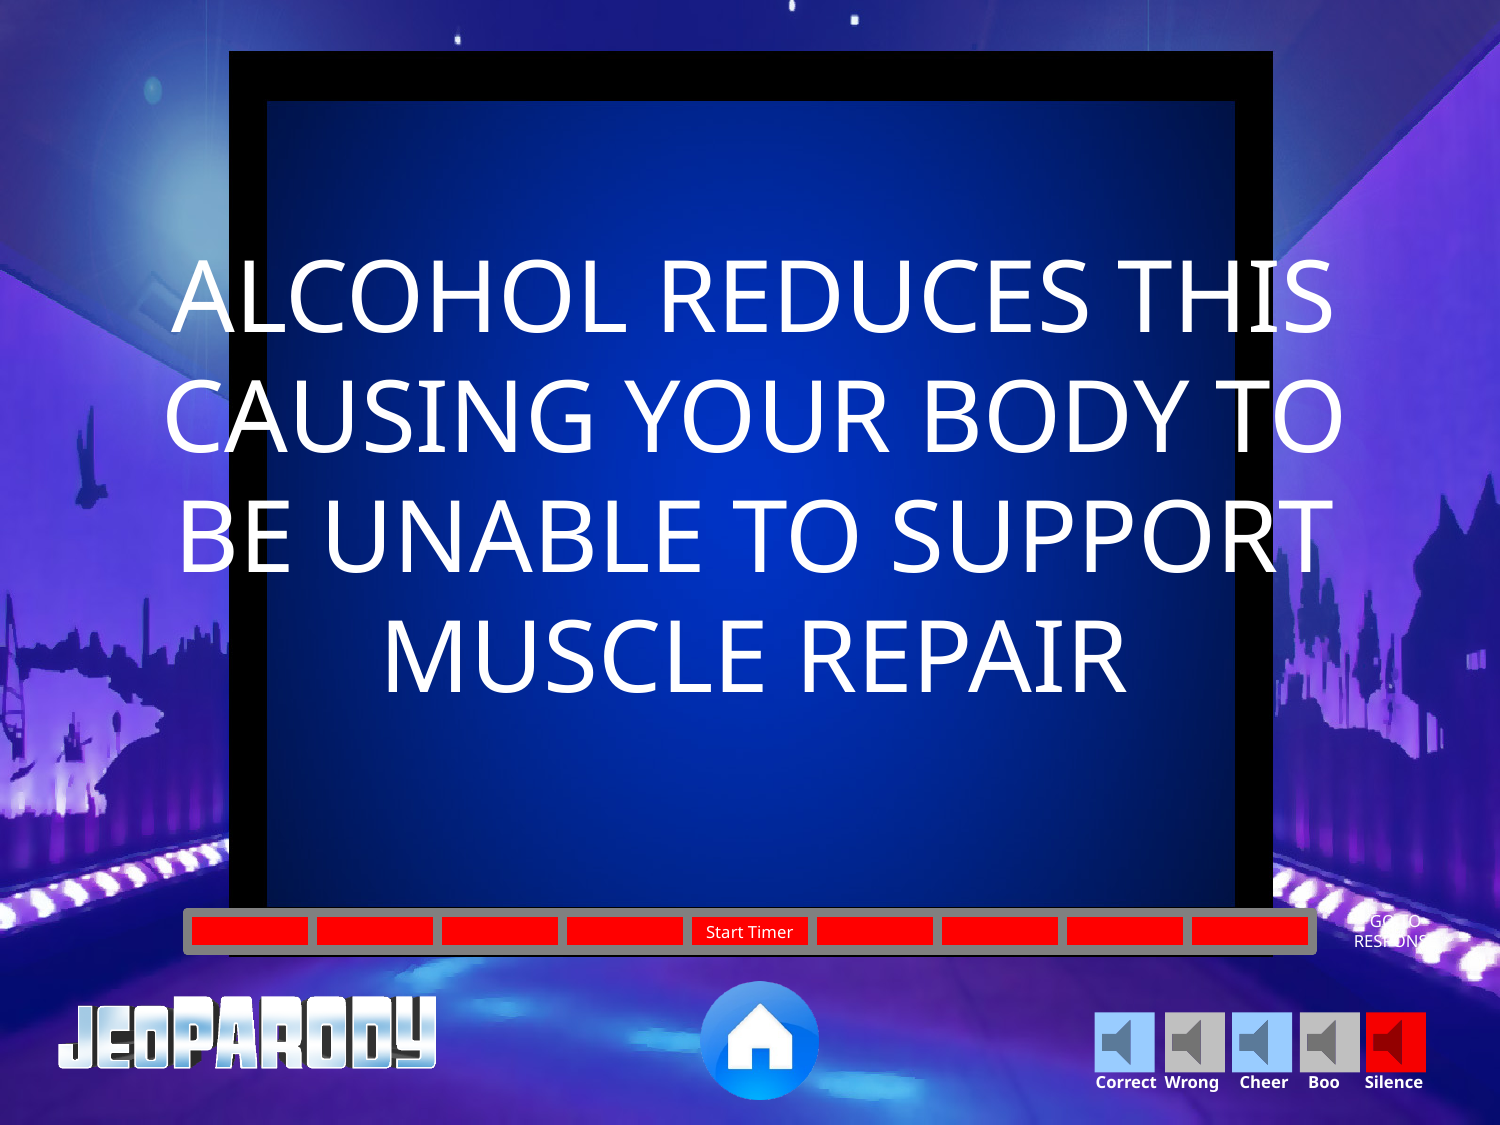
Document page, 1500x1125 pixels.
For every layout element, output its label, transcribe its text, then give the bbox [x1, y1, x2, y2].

text_box ALCOHOL REDUCES THIS CAUSING YOUR BODY TO BE UNABLE TO SUPPORT MUSCLE REPAIR [133, 224, 1375, 720]
picture [0, 0, 1500, 1125]
